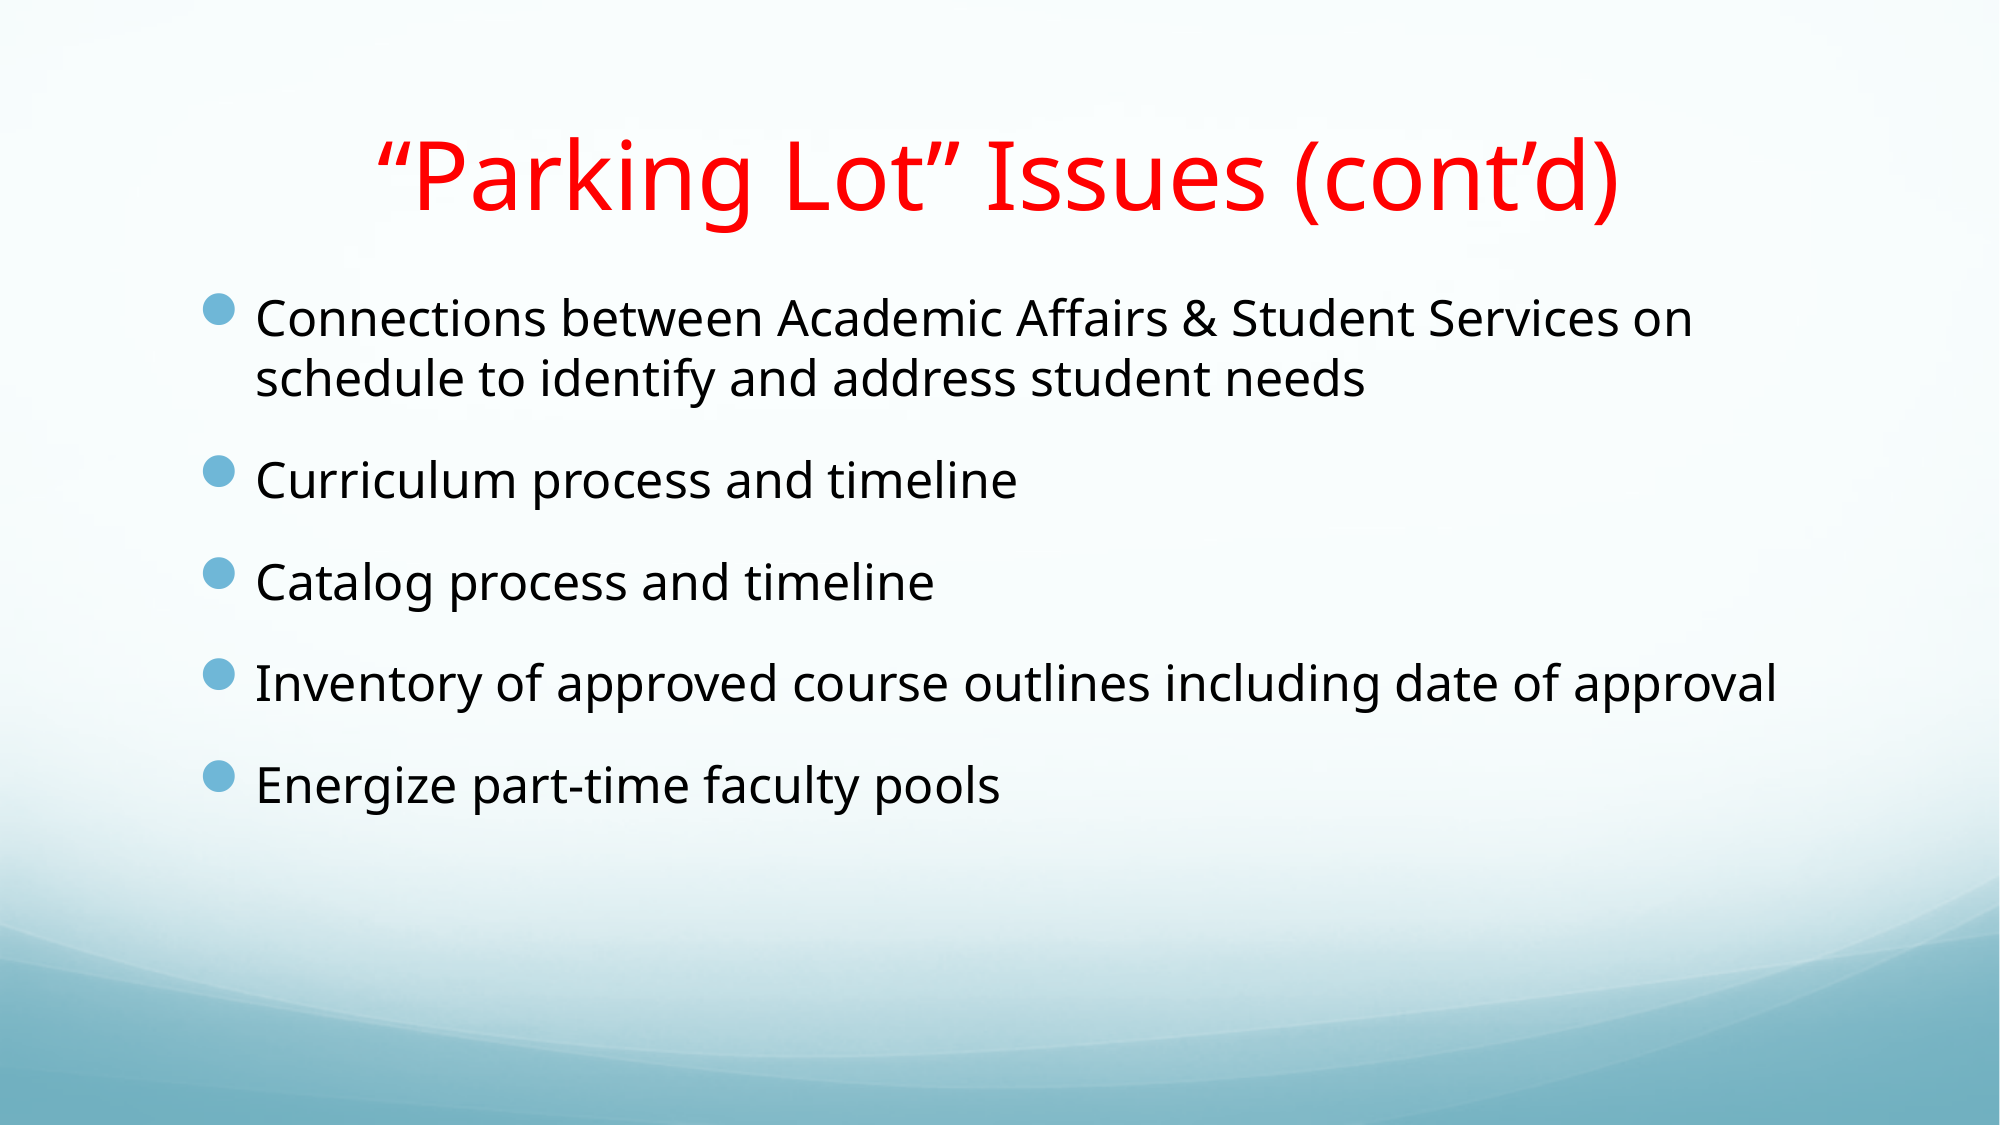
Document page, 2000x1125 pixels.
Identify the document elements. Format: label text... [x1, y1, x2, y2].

title “Parking Lot” Issues (cont’d) [120, 17, 1879, 237]
list Connections between Academic Affairs & Student Services on schedule to identify and address student needs Curriculum process and timeline Catalog process and timeline Inventory of approved course outlines including date of approval Energize part-time faculty pools [183, 279, 1850, 1075]
